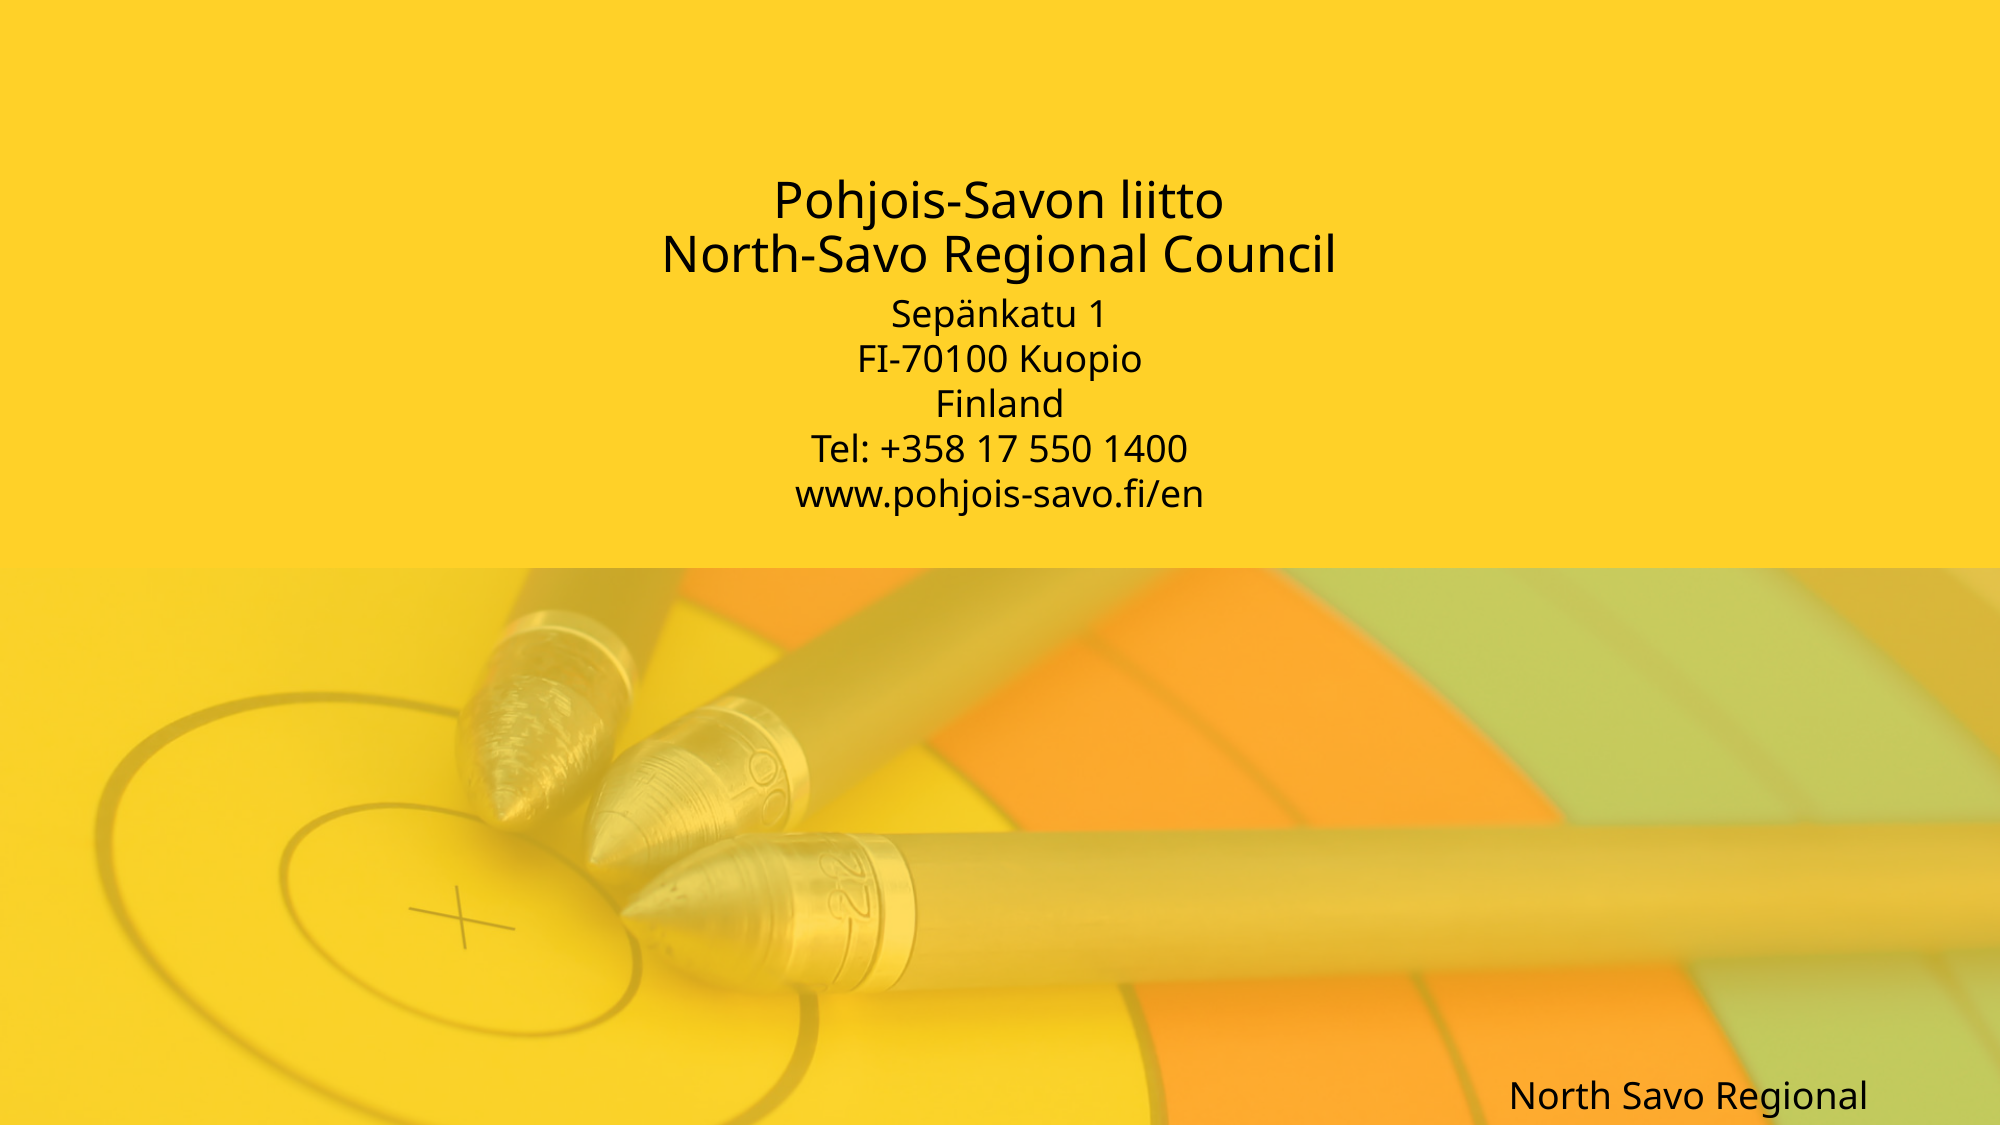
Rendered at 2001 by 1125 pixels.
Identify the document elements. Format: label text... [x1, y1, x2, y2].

title Pohjois-Savon liitto North-Savo Regional Council [570, 167, 1430, 292]
text_box Sepänkatu 1 FI-70100 Kuopio Finland Tel: +358 17 550 1400 www.pohjois-savo.fi/en [499, 282, 1501, 523]
picture [0, 568, 2000, 1125]
